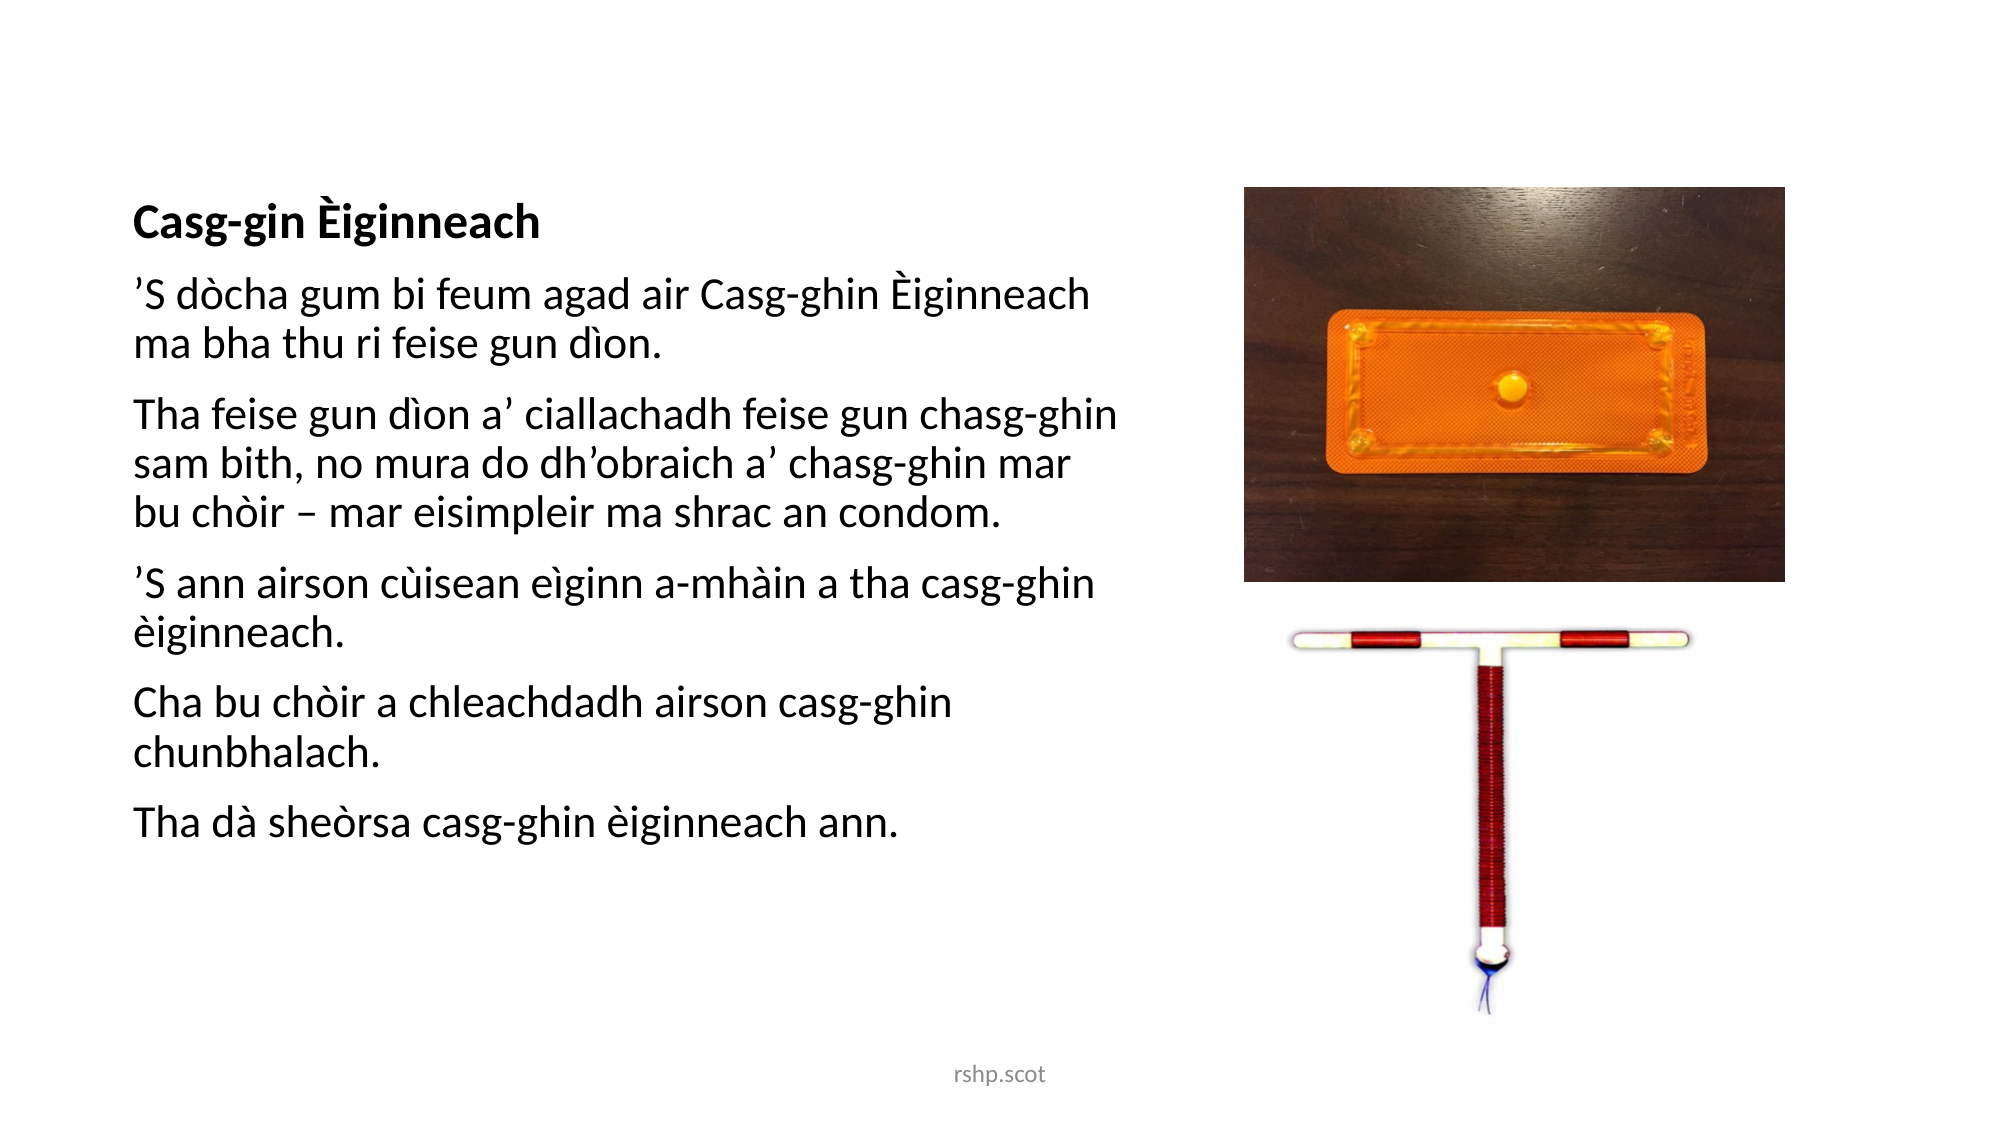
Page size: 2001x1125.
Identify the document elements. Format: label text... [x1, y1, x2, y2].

footer rshp.scot [662, 1042, 1338, 1103]
picture [1244, 588, 1736, 1036]
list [1244, 187, 1785, 582]
list Casg-gin Èiginneach ’S dòcha gum bi feum agad air Casg-ghin Èiginneach ma bha thu ri feise gun dìon. Tha feise gun dìon a’ ciallachadh feise gun chasg-ghin sam bith, no mura do dh’obraich a’ chasg-ghin mar bu chòir – mar eisimpleir ma shrac an condom. ’S ann airson cùisean eìginn a-mhàin a tha casg-ghin èiginneach. Cha bu chòir a chleachdadh airson casg-ghin chunbhalach. Tha dà sheòrsa casg-ghin èiginneach ann. [118, 187, 1144, 798]
